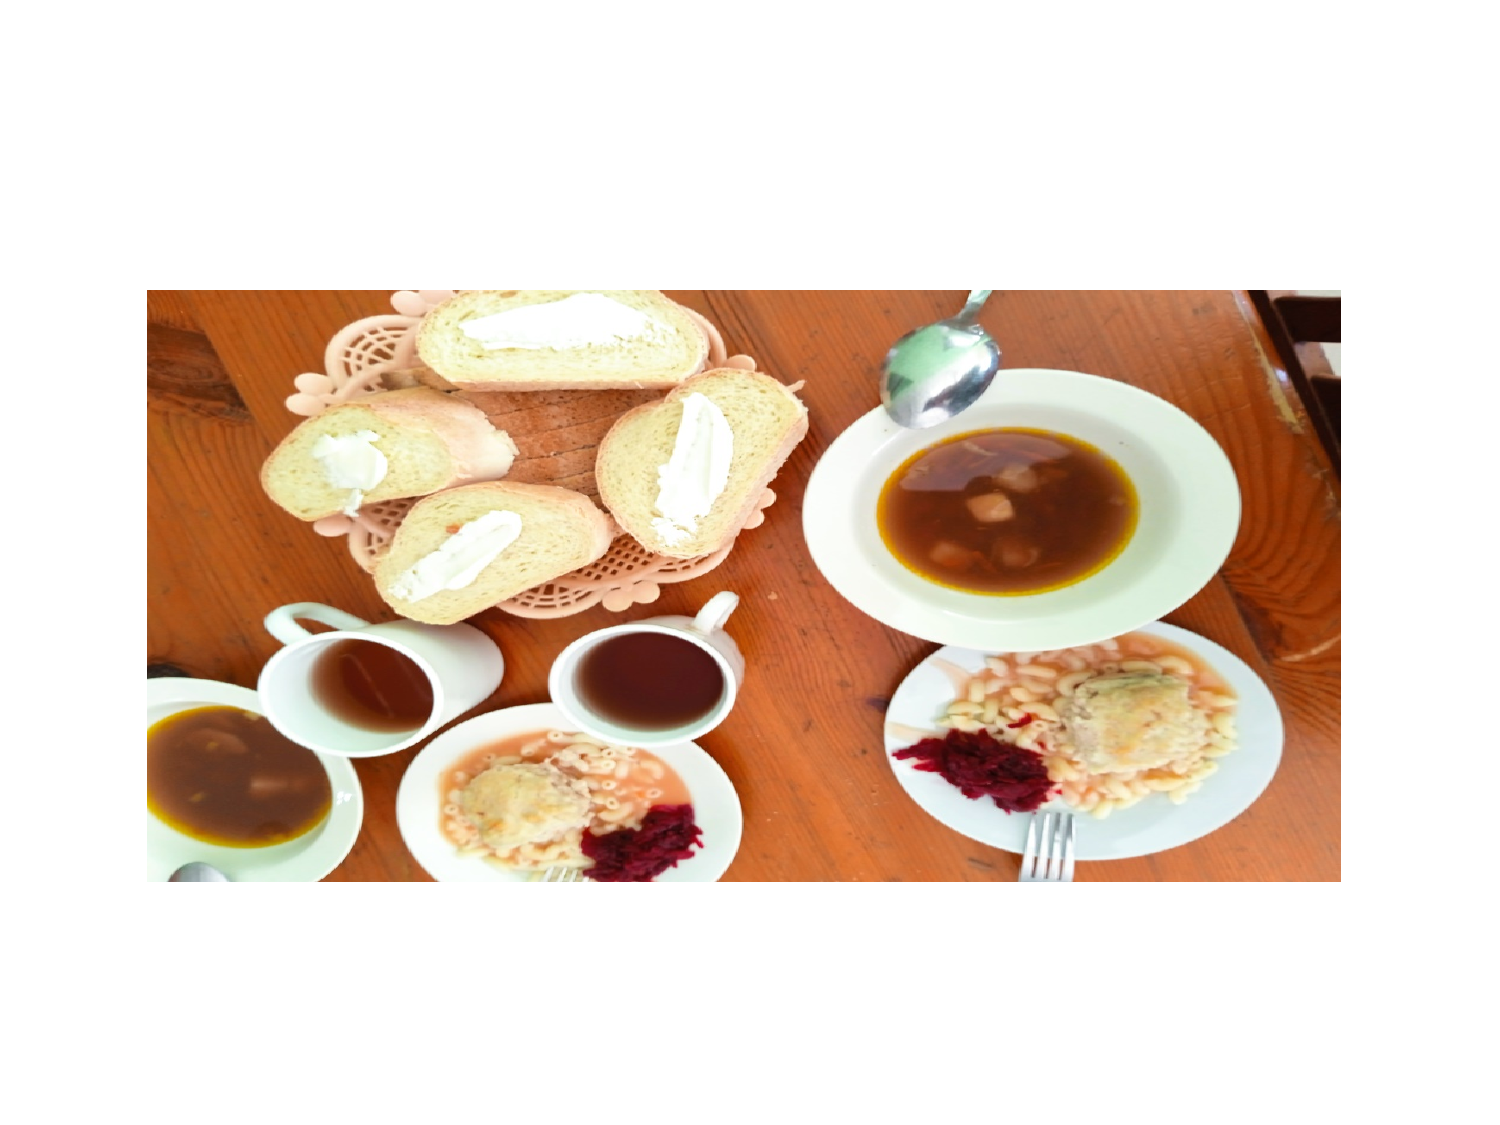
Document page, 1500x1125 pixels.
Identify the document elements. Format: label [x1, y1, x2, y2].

list [147, 290, 1341, 882]
